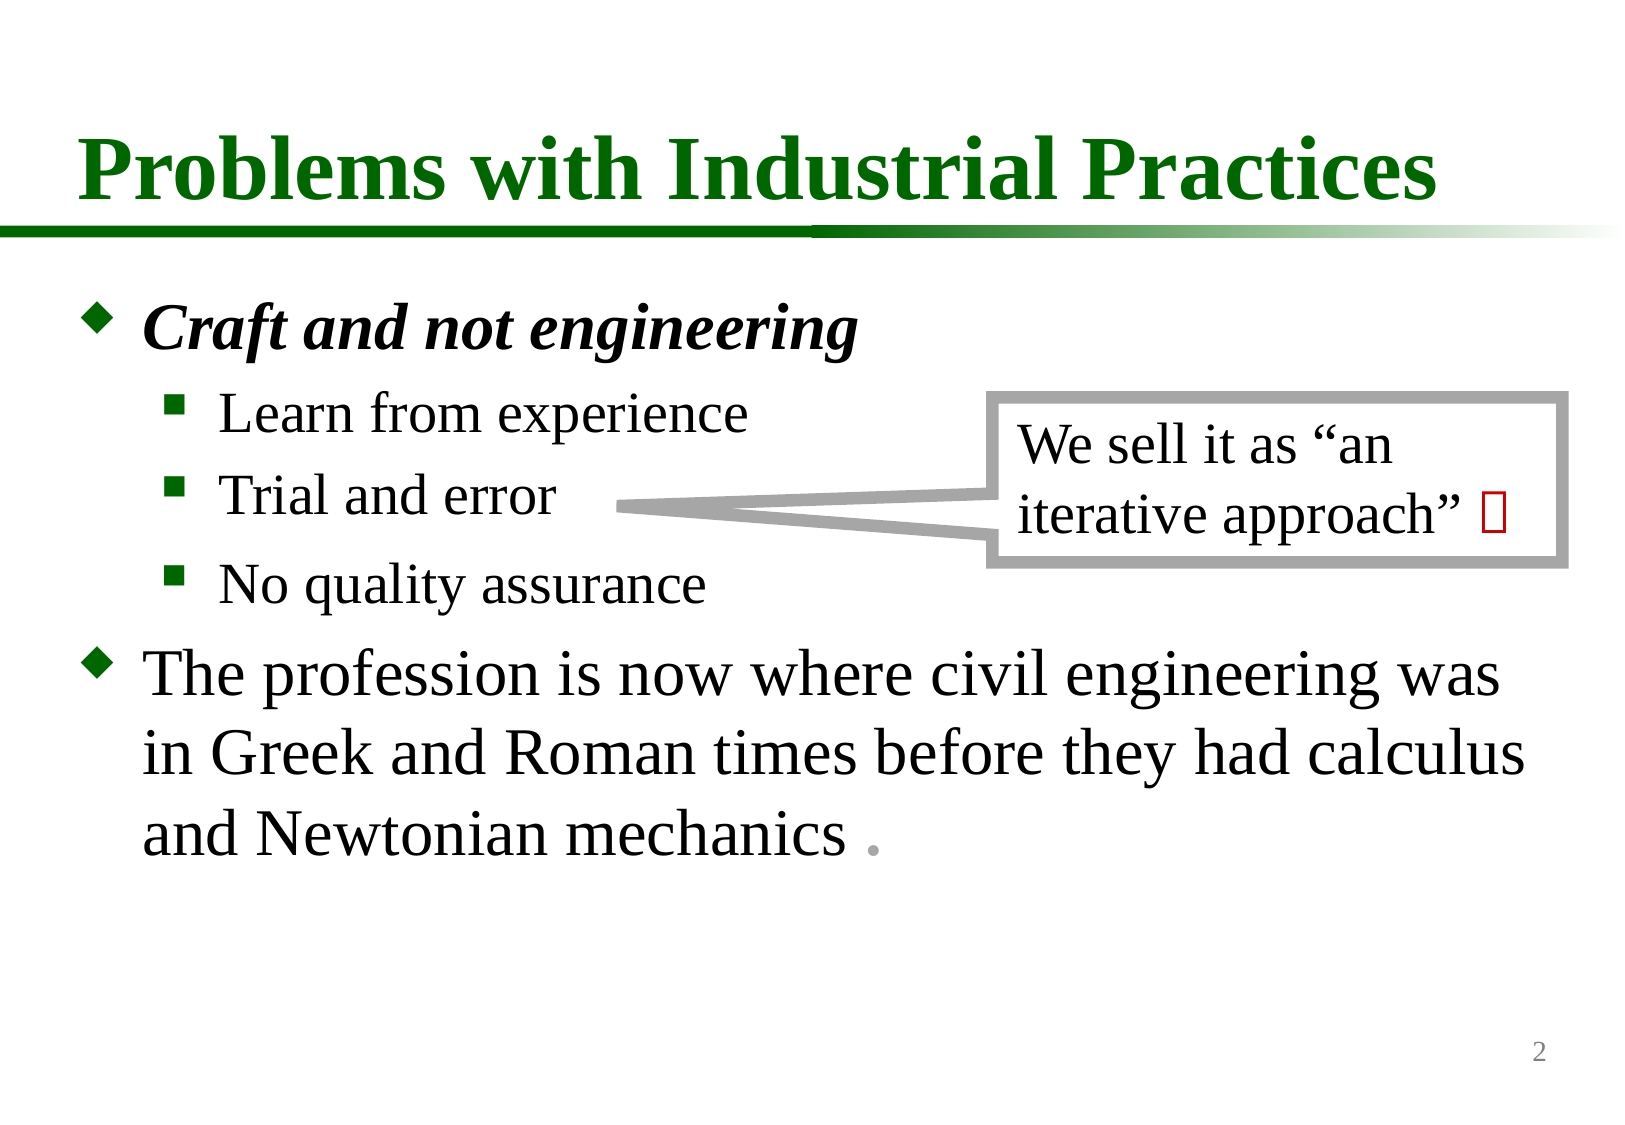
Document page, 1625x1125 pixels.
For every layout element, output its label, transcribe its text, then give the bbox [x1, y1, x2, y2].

slide_number 2 [1223, 1012, 1563, 1088]
title Problems with Industrial Practices [62, 43, 1563, 226]
list Craft and not engineering Learn from experience Trial and error [62, 274, 1563, 537]
text_box We sell it as “an iterative approach”  [616, 397, 1563, 563]
text_box No quality assurance The profession is now where civil engineering was in Greek and Roman times before they had calculus and Newtonian mechanics . [62, 537, 1563, 888]
